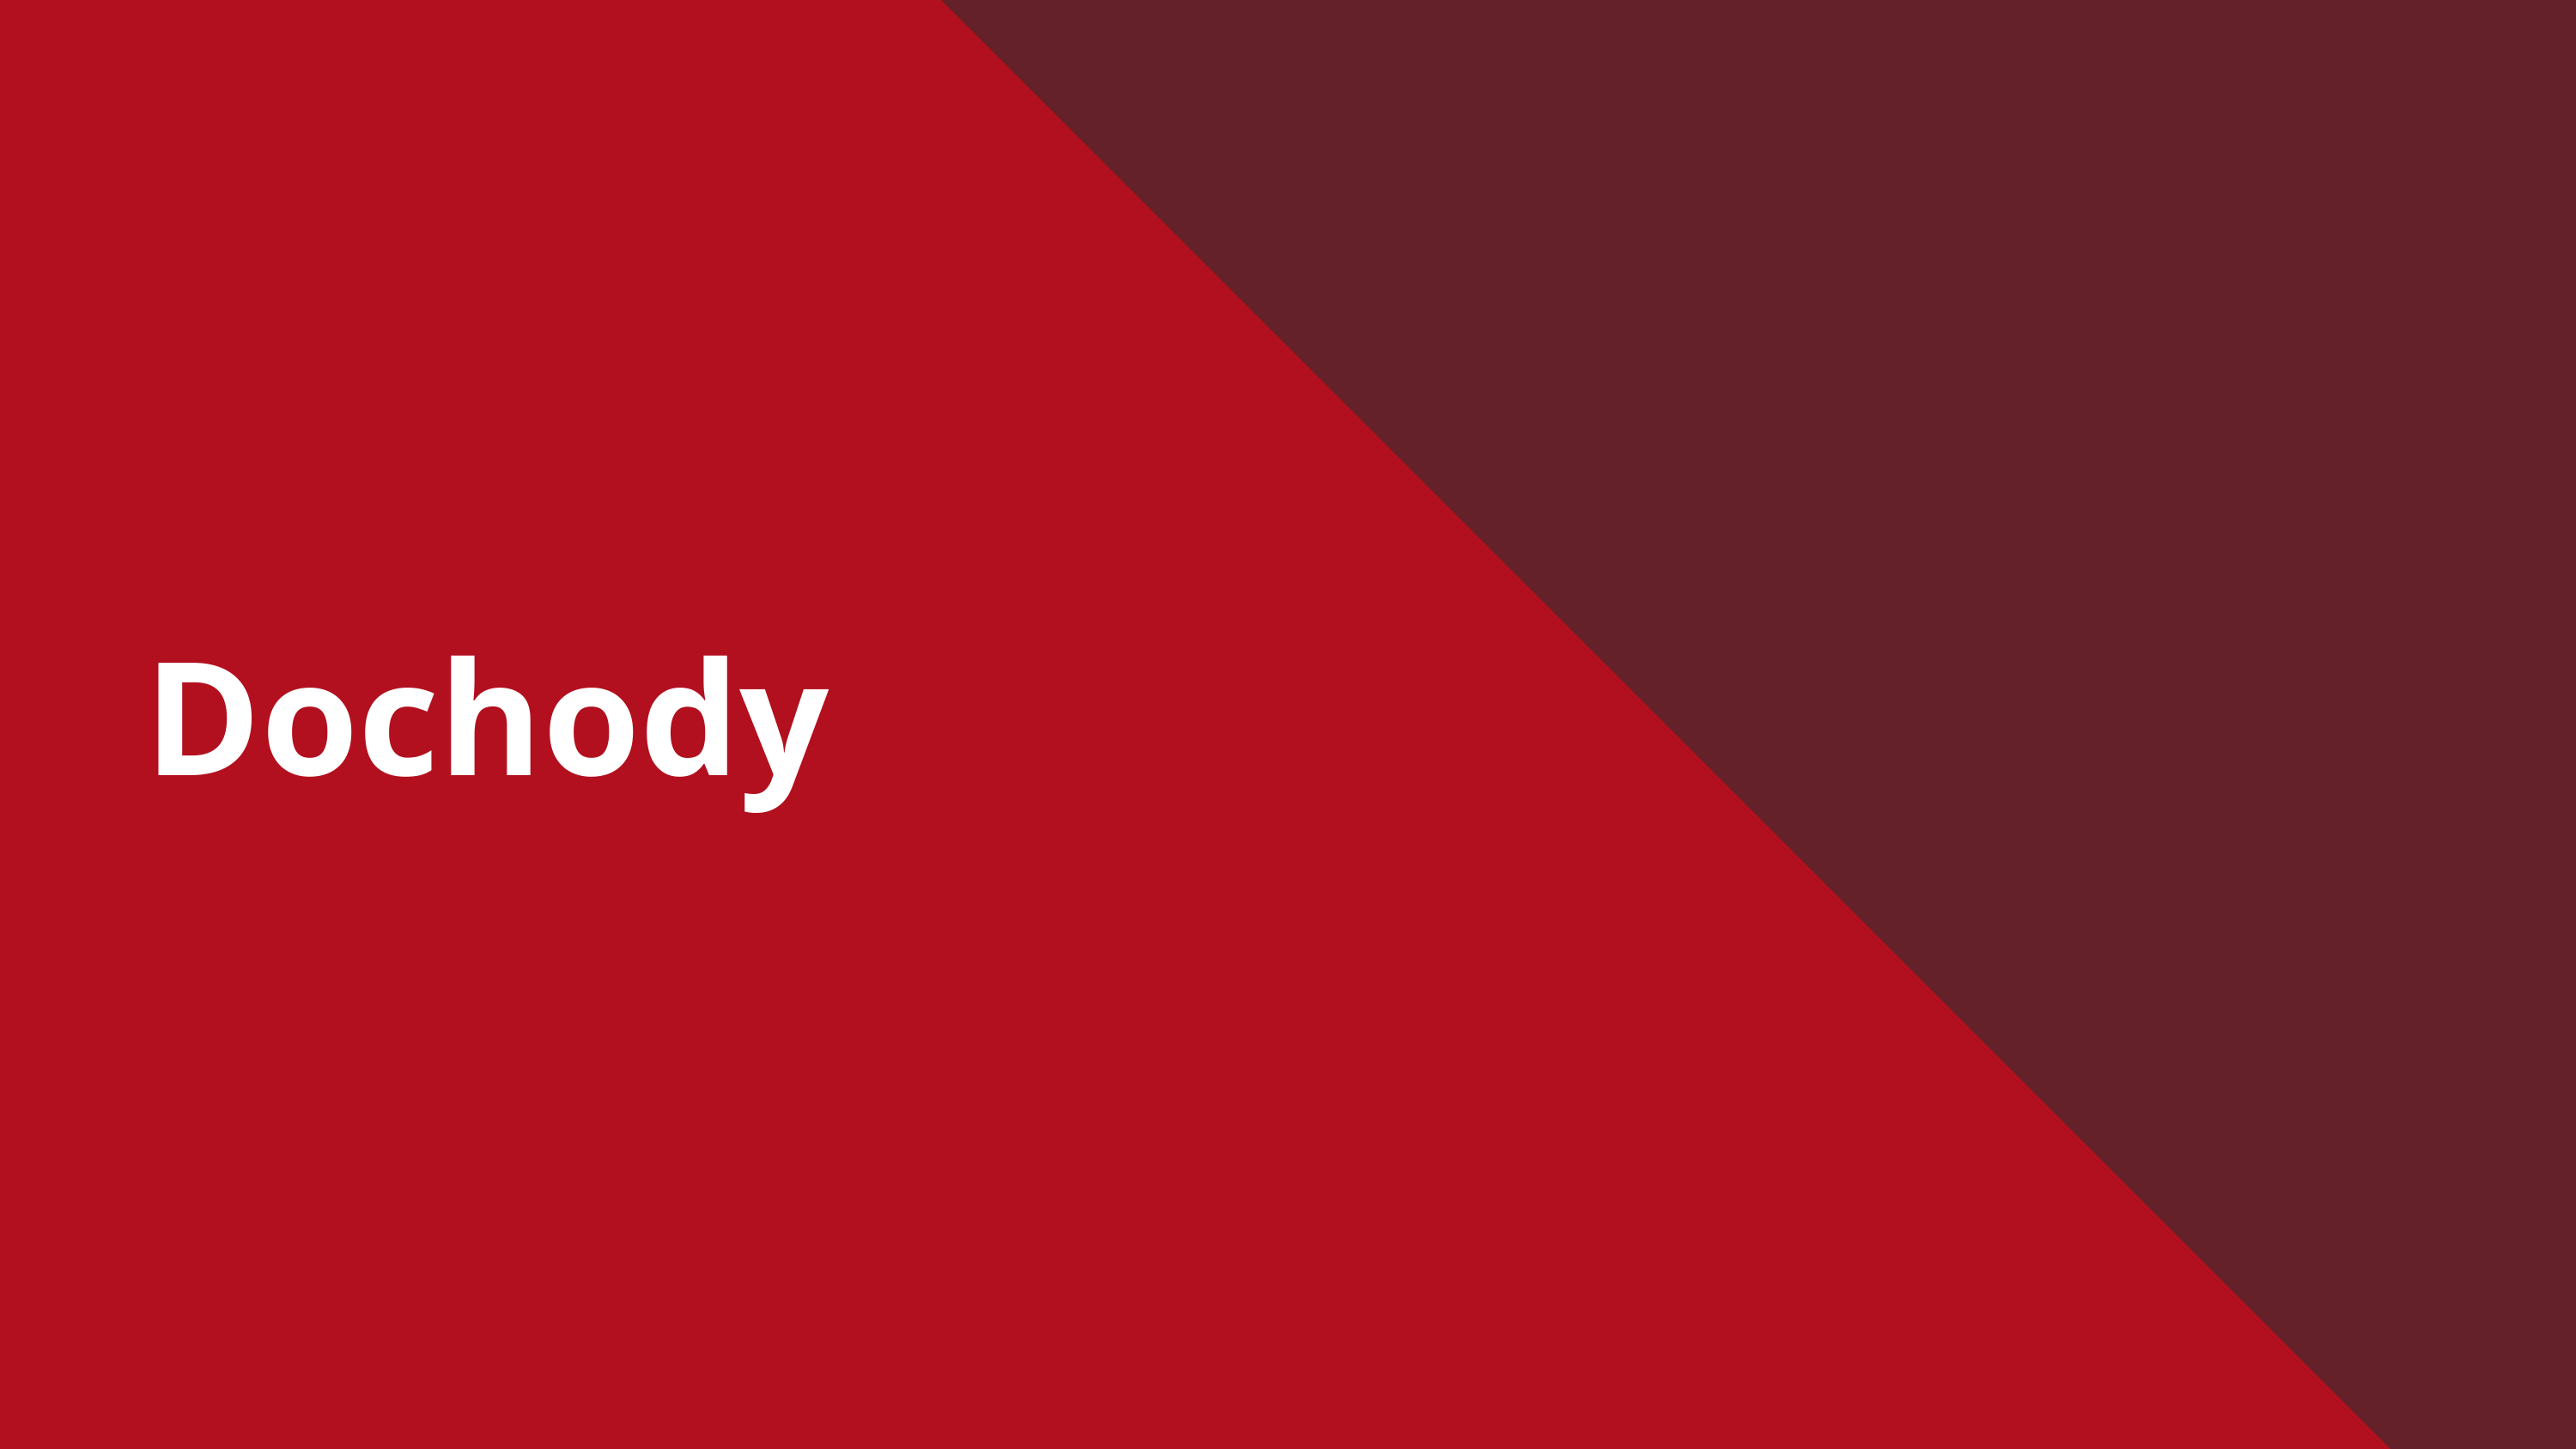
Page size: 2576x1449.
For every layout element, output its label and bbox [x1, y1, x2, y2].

text_box [0, 0, 2576, 1449]
